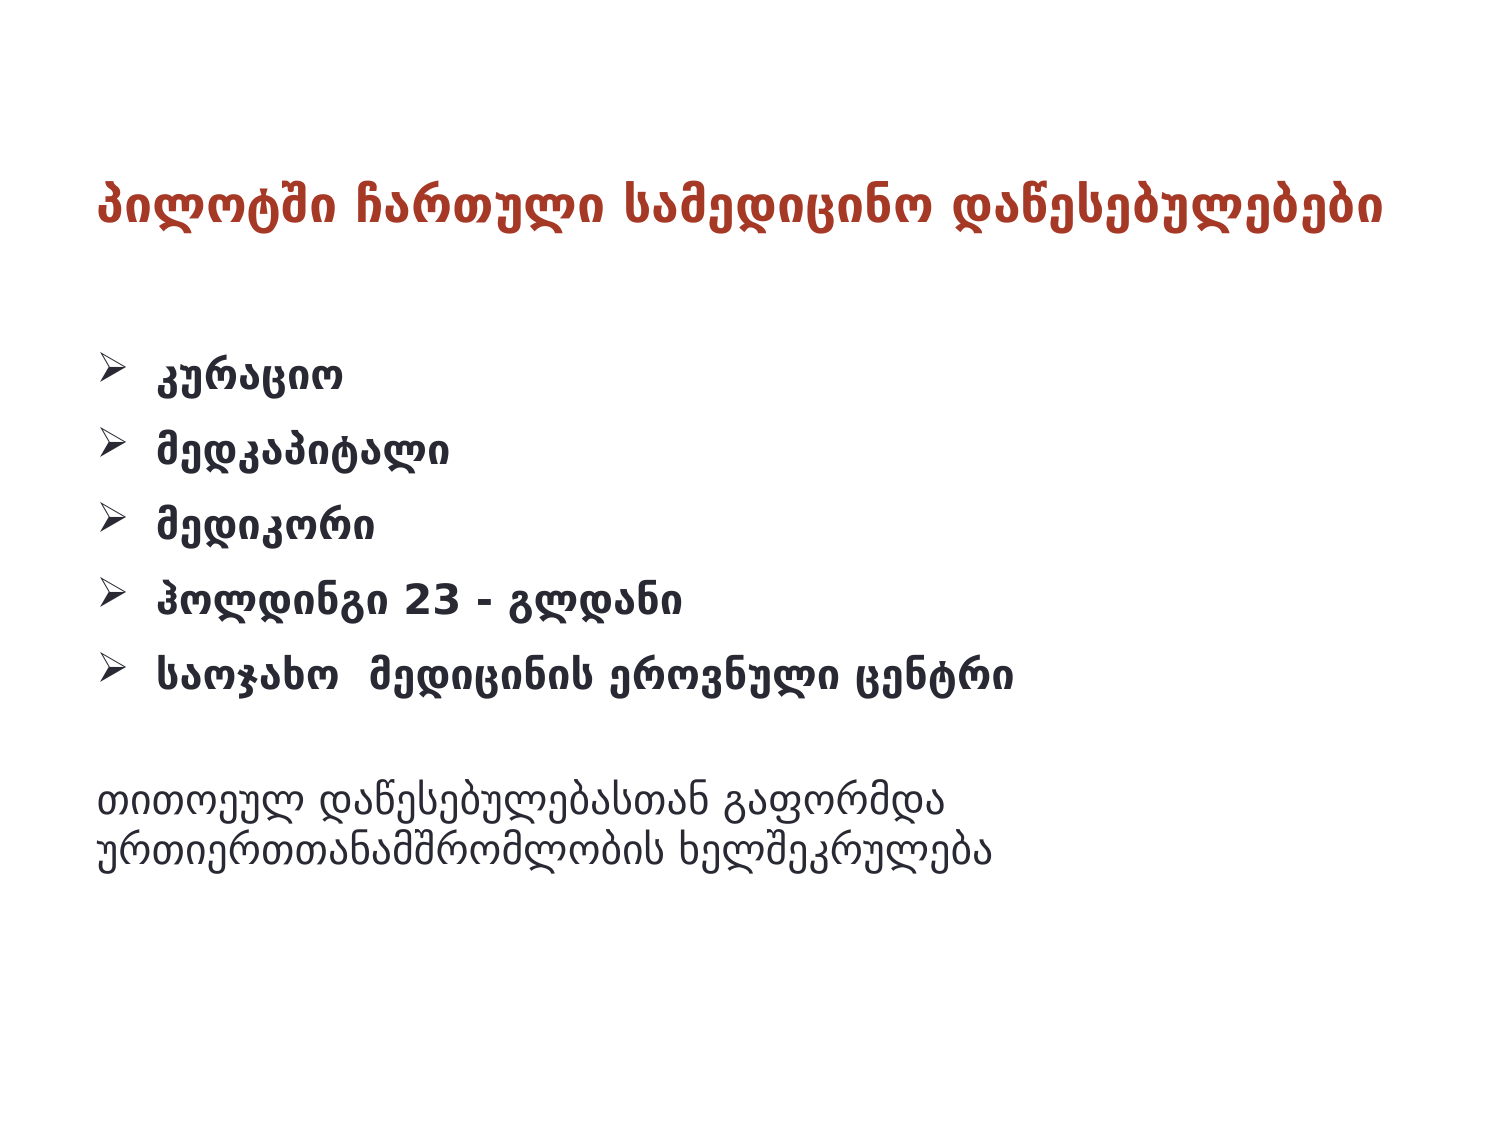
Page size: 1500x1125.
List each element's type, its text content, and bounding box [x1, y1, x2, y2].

text_box პილოტში ჩართული სამედიცინო დაწესებულებები კურაციო მედკაპიტალი მედიკორი ჰოლდინგი 23 - გლდანი საოჯახო მედიცინის ეროვნული ცენტრი თითოეულ დაწესებულებასთან გაფორმდა ურთიერთთანამშრომლობის ხელშეკრულება [81, 105, 1465, 881]
